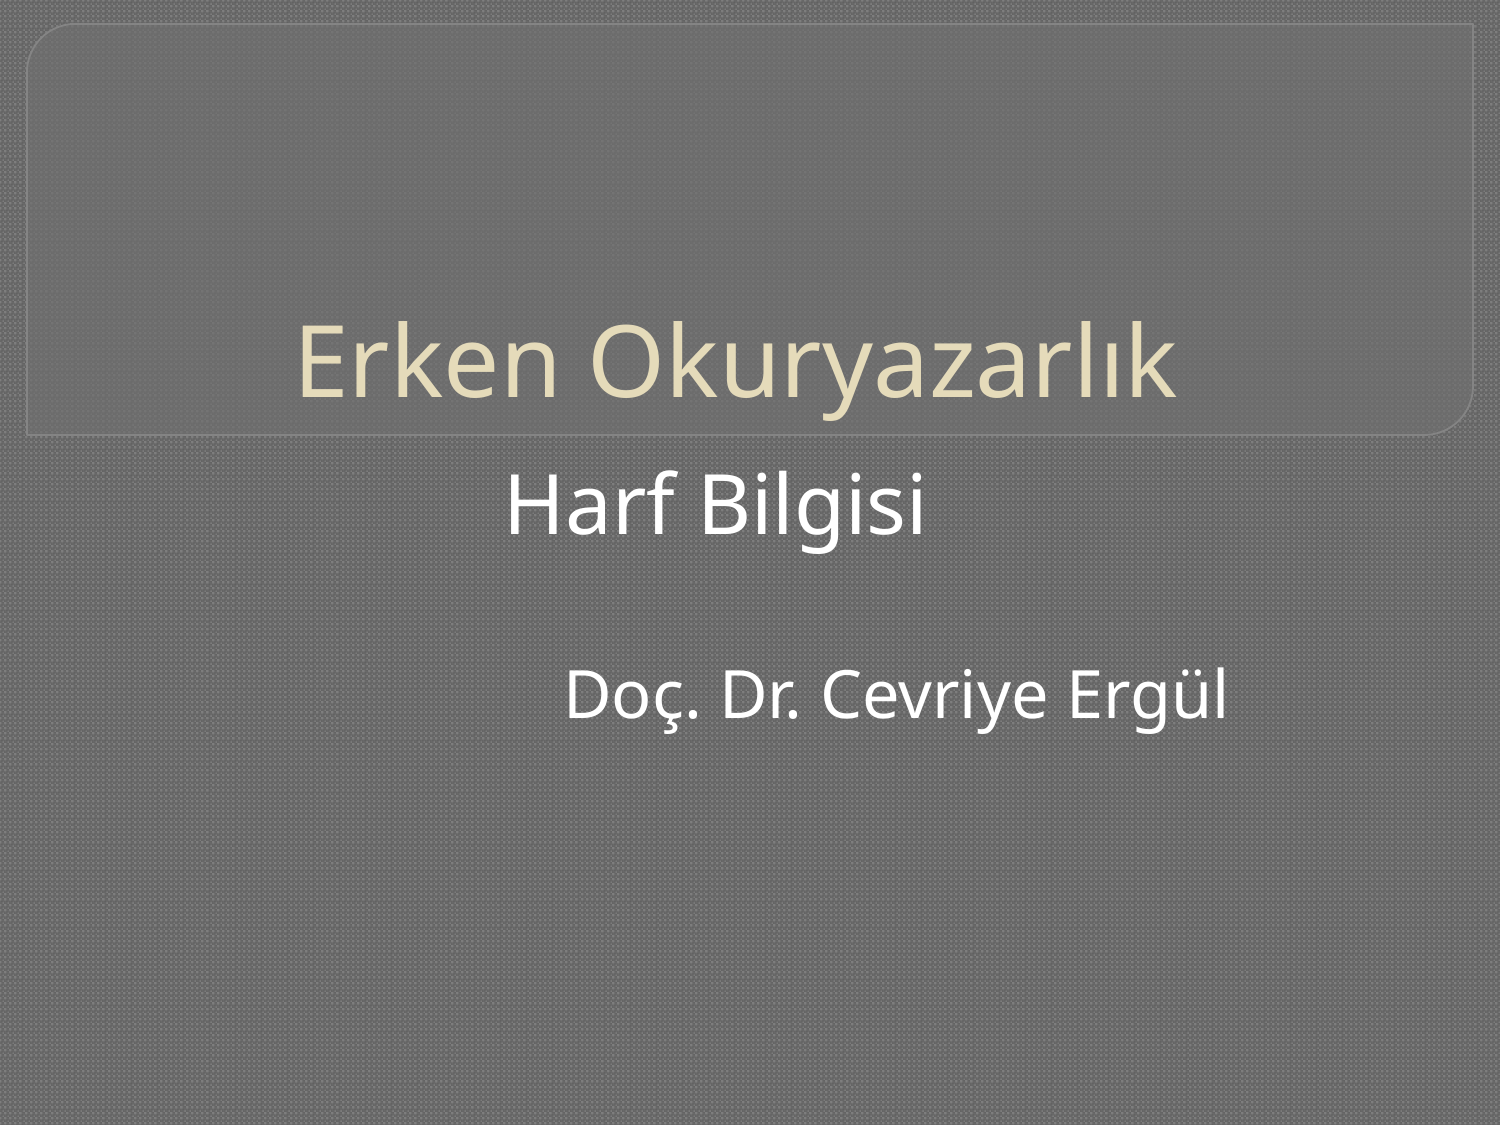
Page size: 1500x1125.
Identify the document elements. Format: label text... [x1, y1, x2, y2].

title Erken Okuryazarlık [76, 62, 1427, 425]
subtitle Harf Bilgisi Doç. Dr. Cevriye Ergül [194, 444, 1271, 976]
